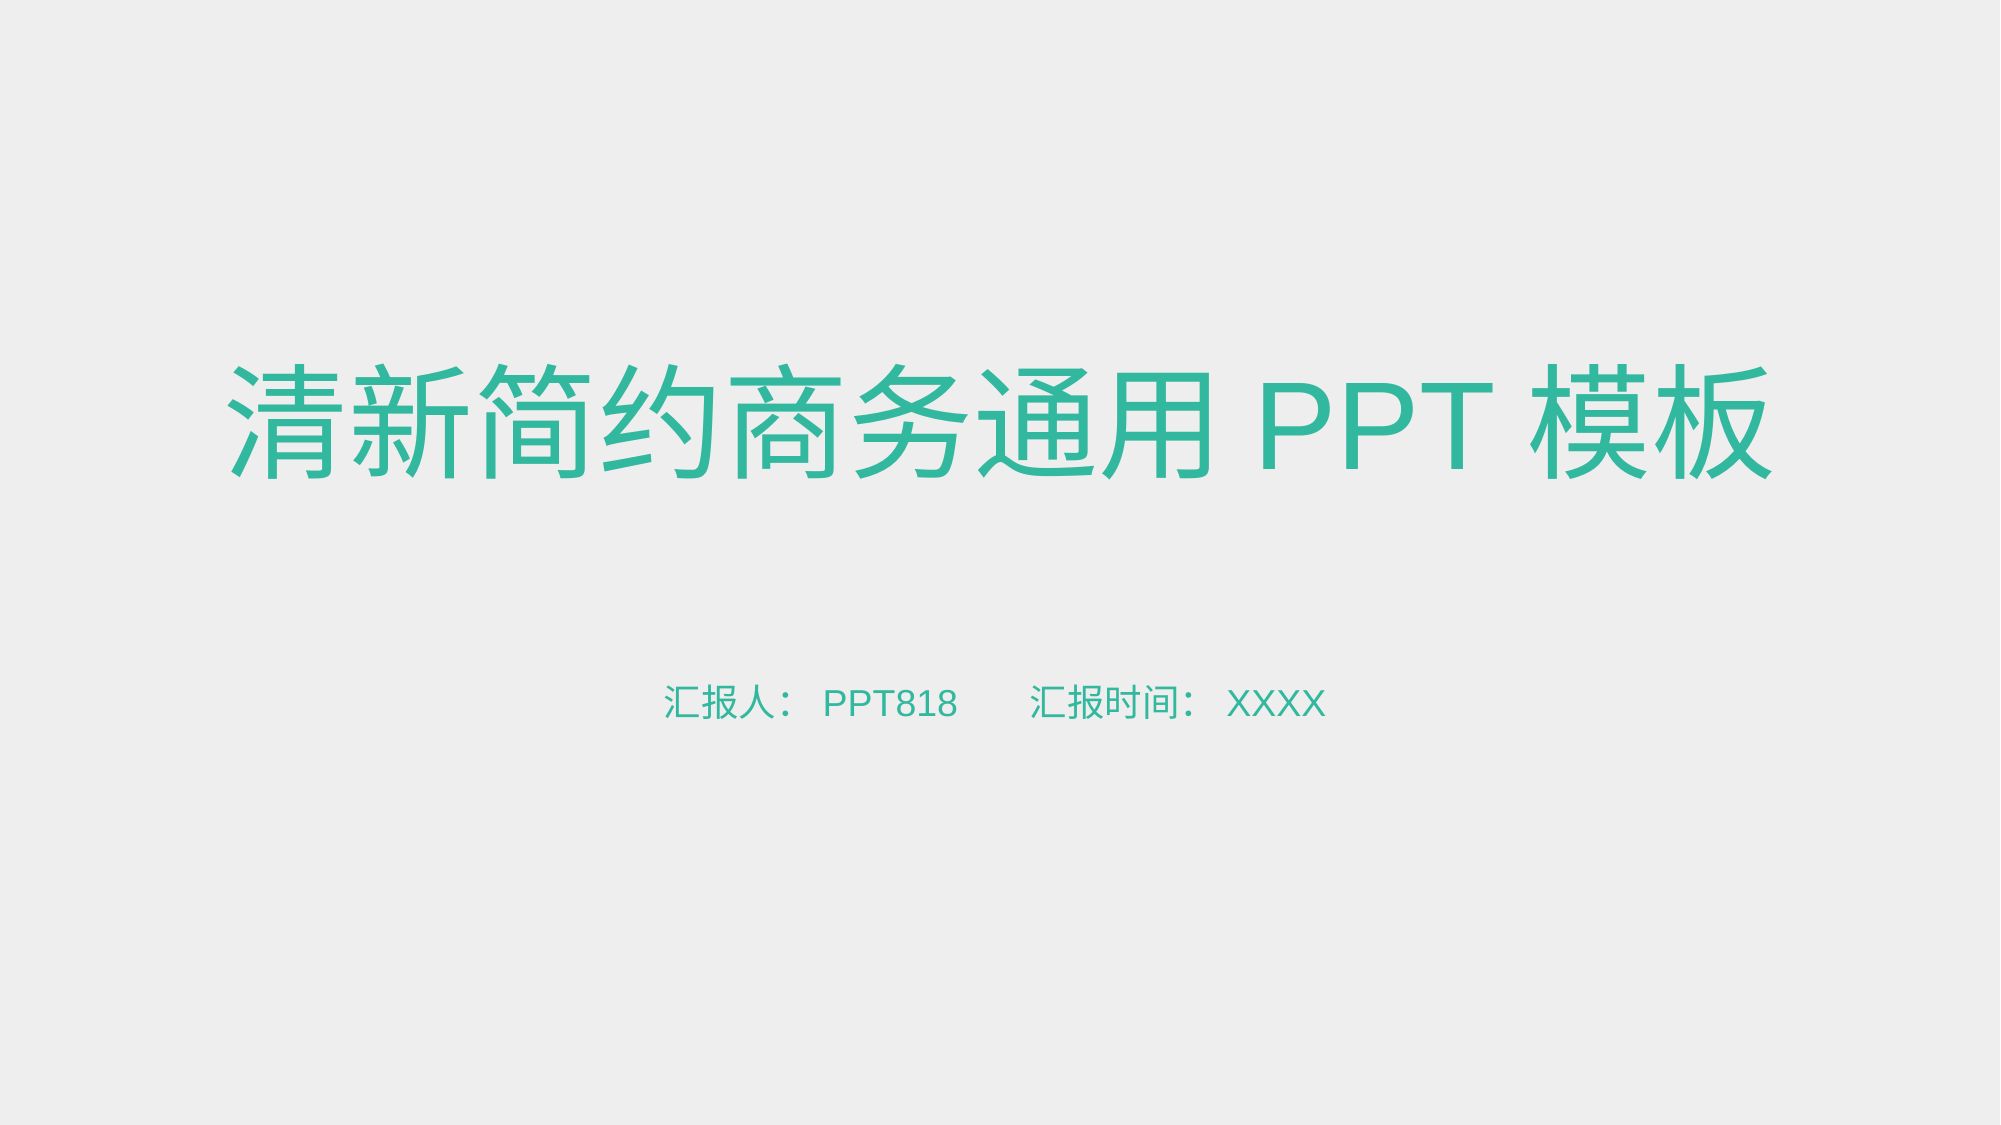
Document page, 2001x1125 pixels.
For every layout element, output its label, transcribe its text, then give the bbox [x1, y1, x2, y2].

title 清新简约商务通用PPT模板 [0, 151, 2000, 688]
text_box 汇报人：PPT818 汇报时间：XXXX [649, 672, 1342, 732]
